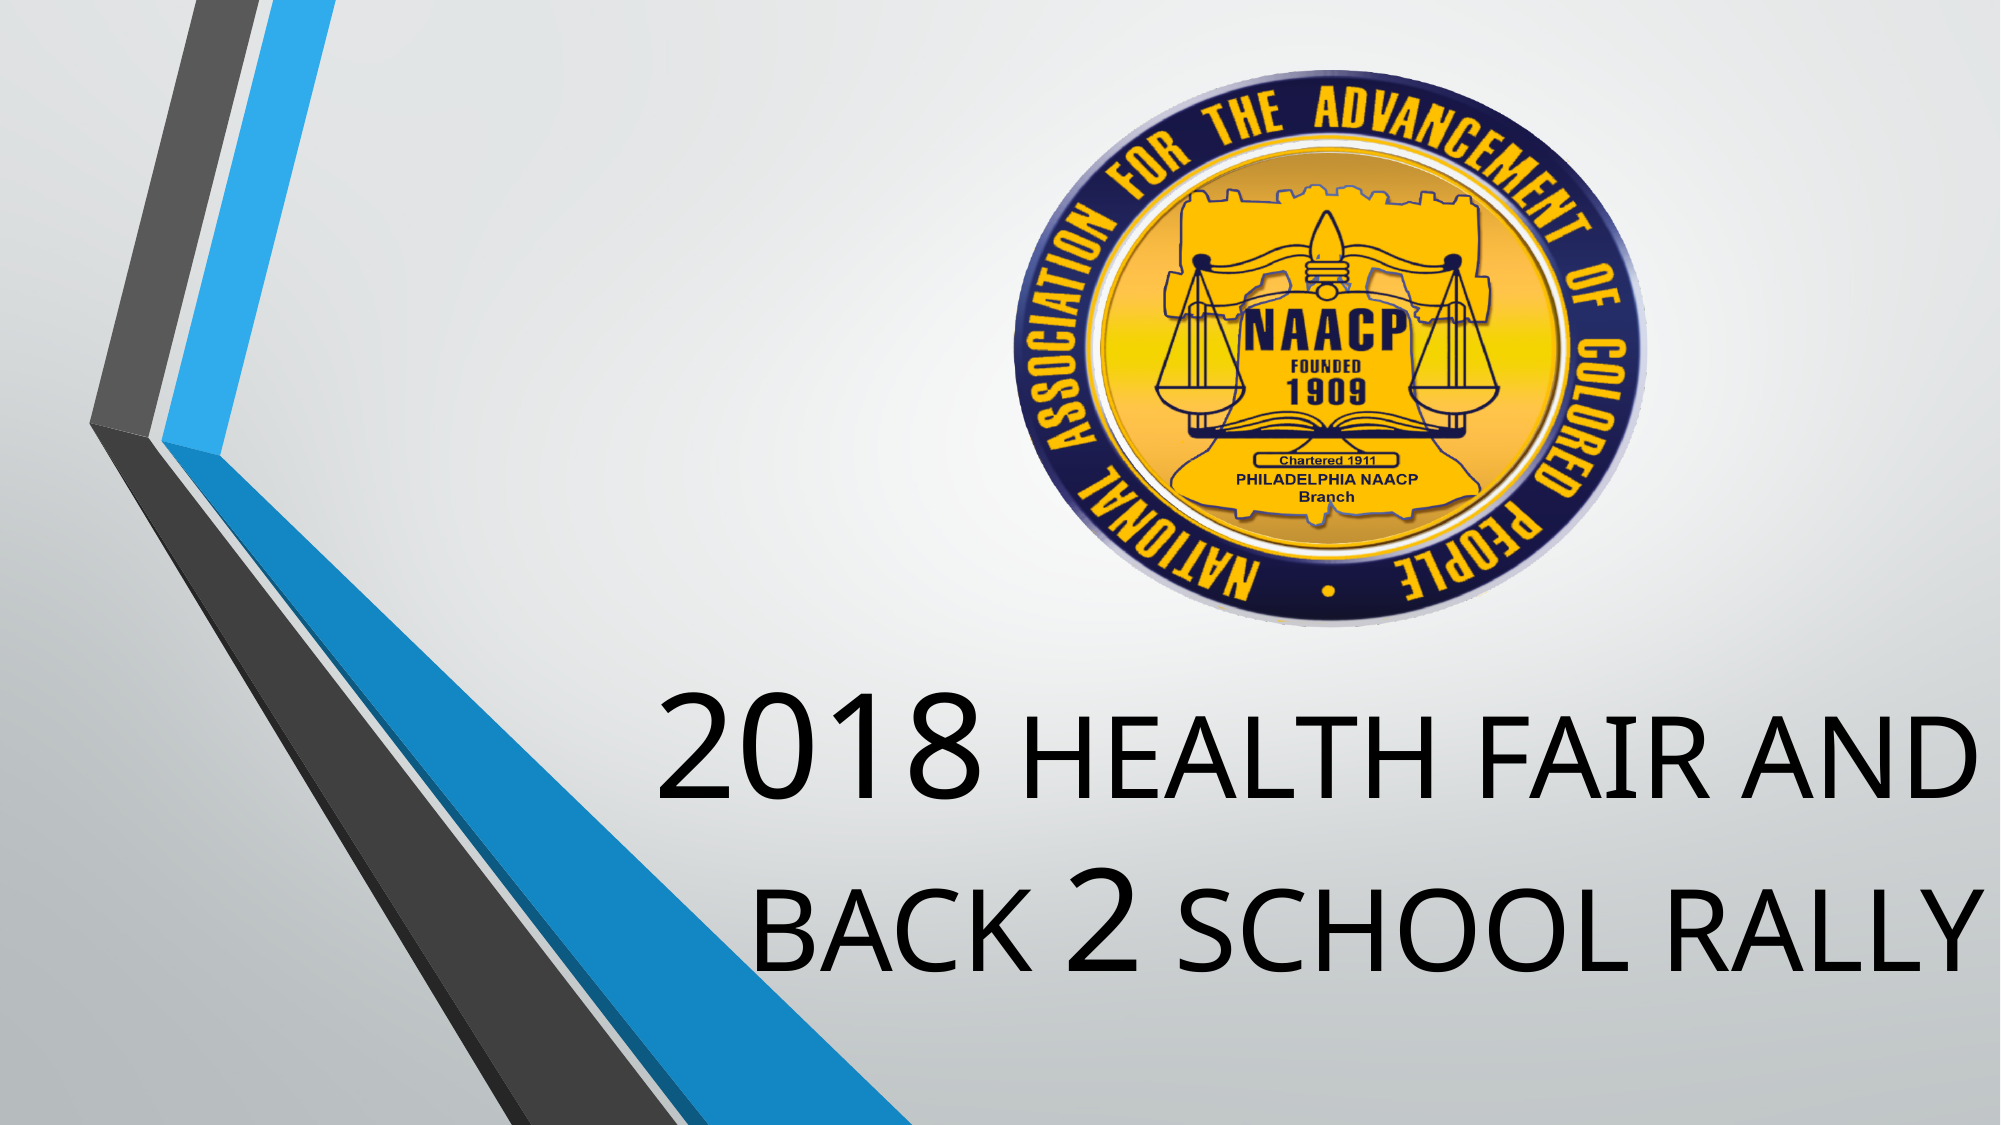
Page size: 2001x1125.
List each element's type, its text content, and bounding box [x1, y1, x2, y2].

subtitle 2018 HEALTH FAIR AND BACK 2 SCHOOL RALLY [500, 470, 2000, 1014]
picture [833, 5, 1815, 695]
